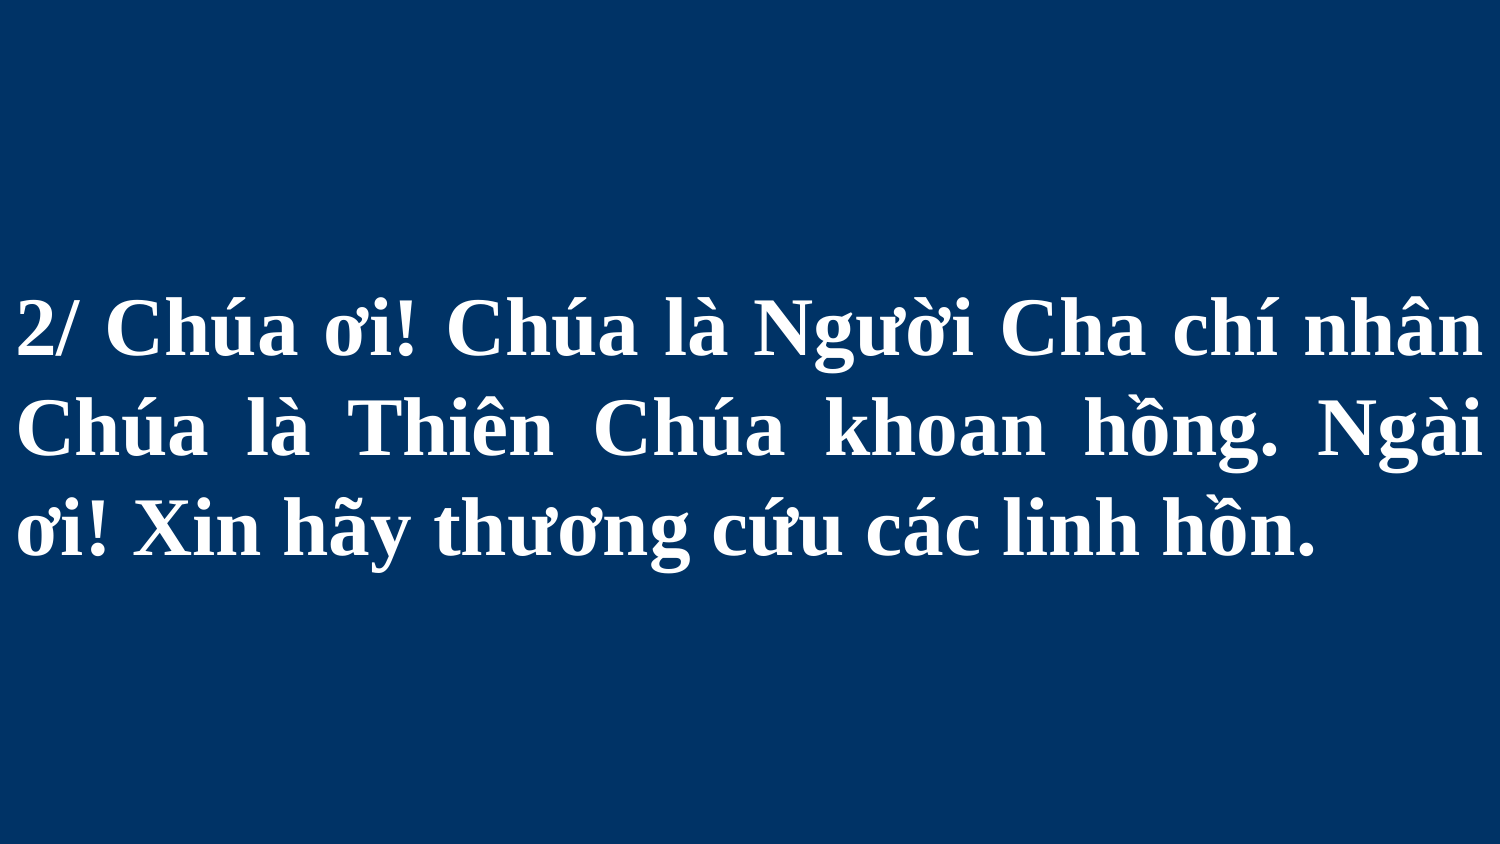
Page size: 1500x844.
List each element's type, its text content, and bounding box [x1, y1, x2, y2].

title 2/ Chúa ơi! Chúa là Người Cha chí nhân Chúa là Thiên Chúa khoan hồng. Ngài ơi! Xin hãy thương cứu các linh hồn. [0, 0, 1500, 844]
